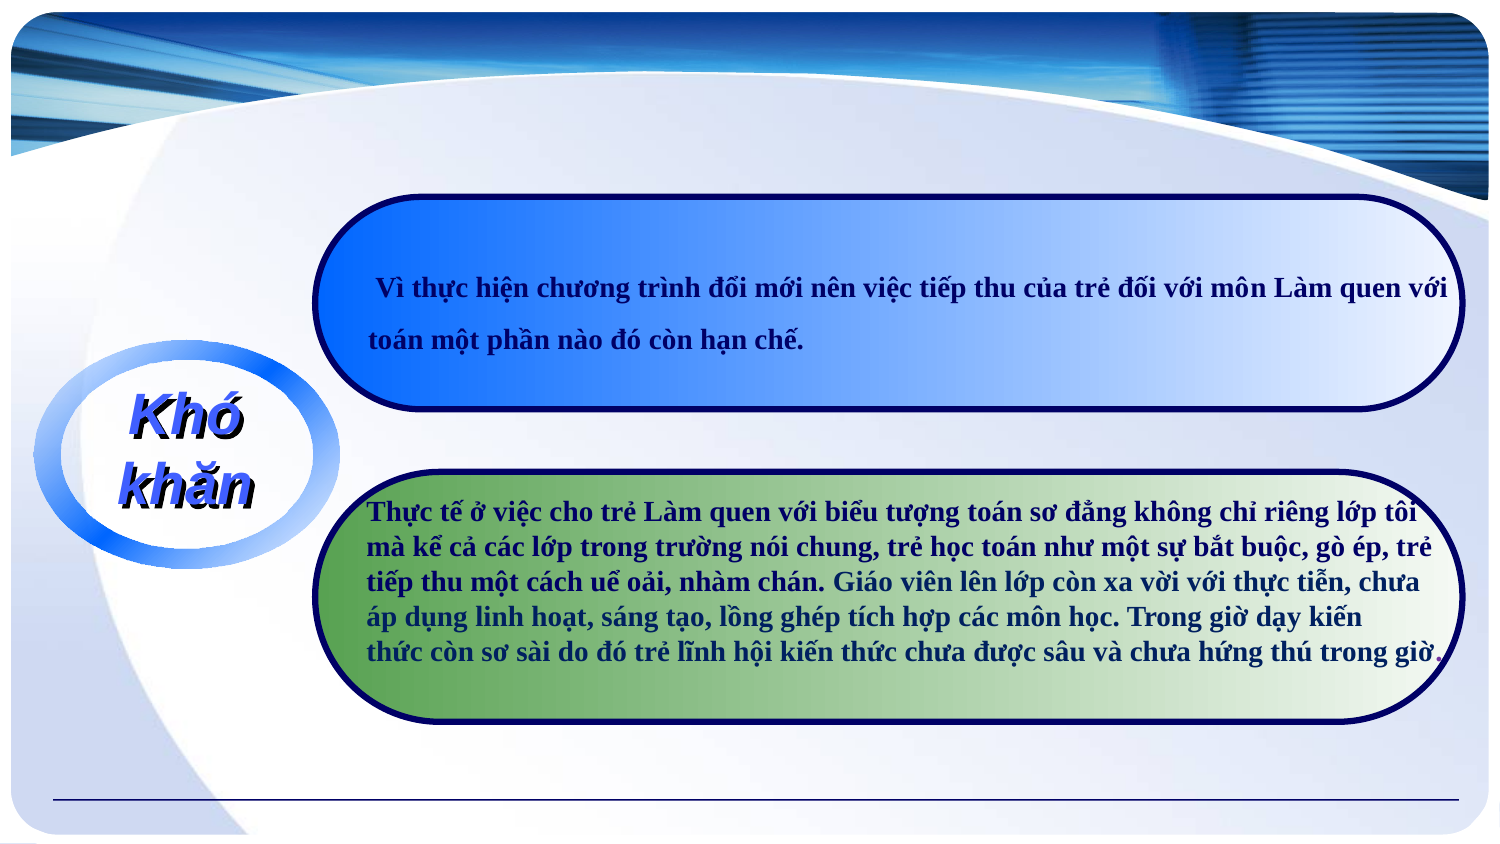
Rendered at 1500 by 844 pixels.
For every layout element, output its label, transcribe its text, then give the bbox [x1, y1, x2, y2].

picture [11, 13, 1488, 834]
text_box Thực tế ở việc cho trẻ Làm quen với biểu tượng toán sơ đẳng không chỉ riêng lớp tôi mà kể cả các lớp trong trường nói chung, trẻ học toán như một sự bắt buộc, gò ép, trẻ tiếp thu một cách uể oải, nhàm chán. Giáo viên lên lớp còn xa vời với thực tiễn, chưa áp dụng linh hoạt, sáng tạo, lồng ghép tích hợp các môn học. Trong giờ dạy kiến thức còn sơ sài do đó trẻ lĩnh hội kiến thức chưa được sâu và chưa hứng thú trong giờ. [315, 471, 1463, 722]
text_box [33, 381, 303, 569]
text_box [84, 339, 289, 369]
text_box Khó khăn [69, 369, 301, 524]
text_box [305, 382, 340, 527]
text_box Vì thực hiện chương trình đổi mới nên việc tiếp thu của trẻ đối với môn Làm quen với toán một phần nào đó còn hạn chế. [315, 196, 1463, 410]
